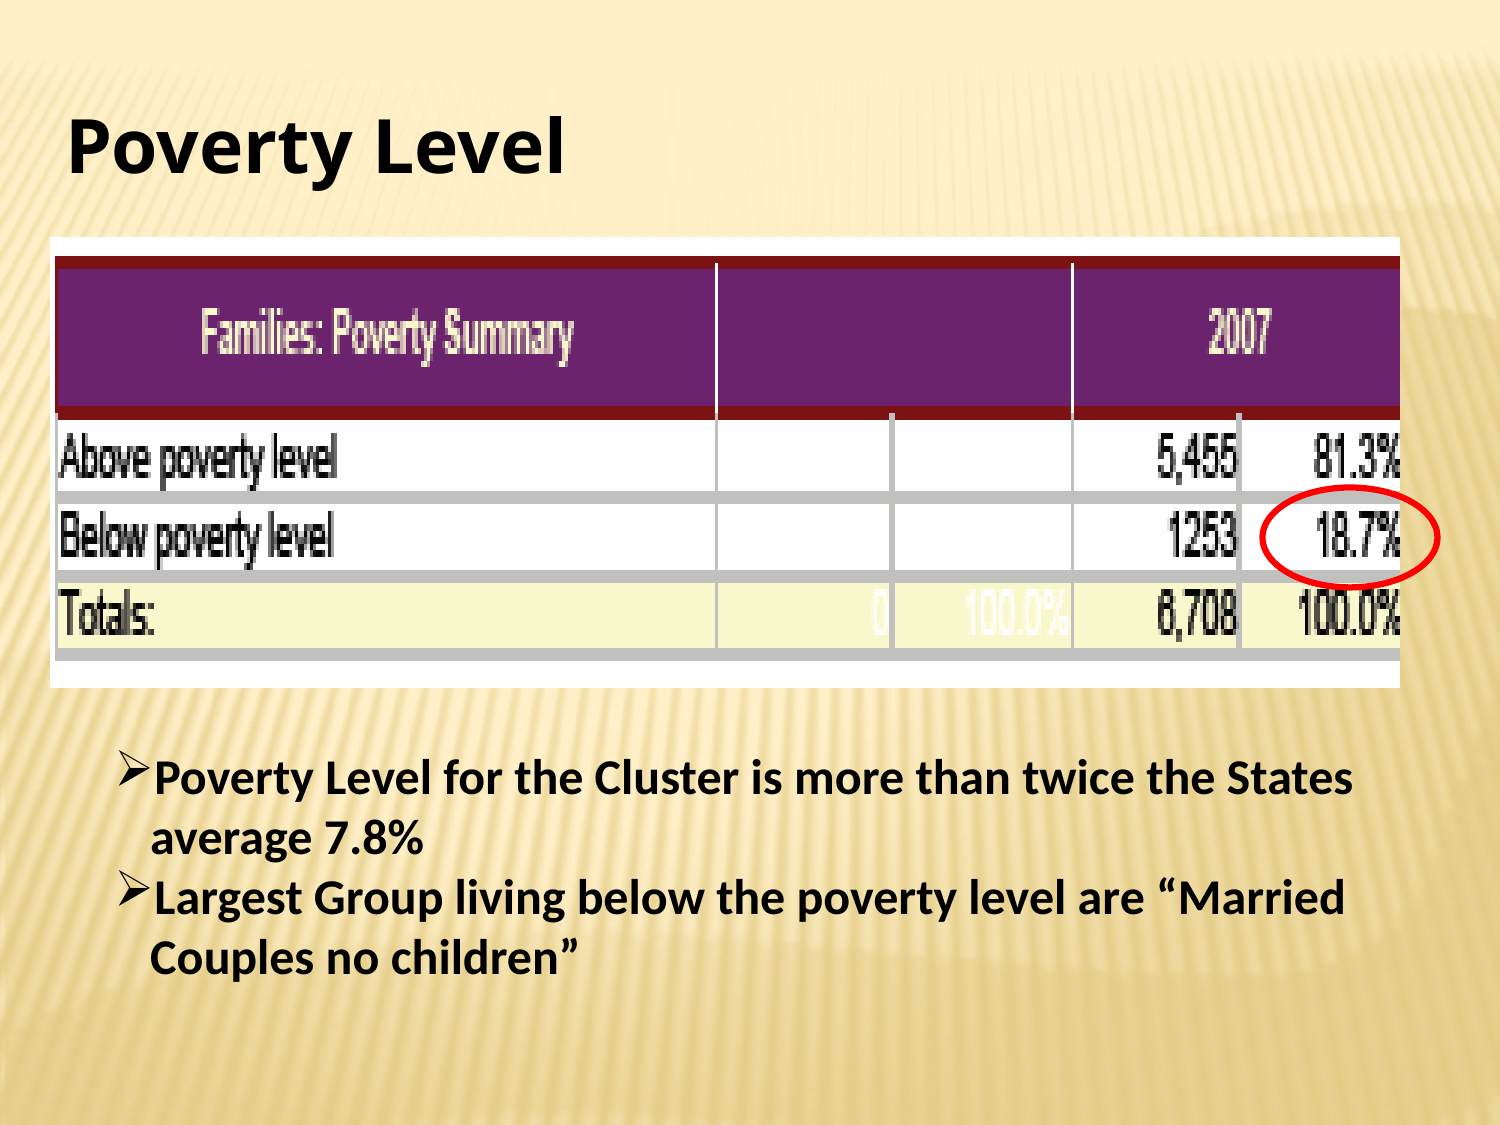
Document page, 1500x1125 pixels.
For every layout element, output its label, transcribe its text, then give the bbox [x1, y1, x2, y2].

text_box [1410, 498, 1440, 577]
title Poverty Level [50, 75, 1475, 213]
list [49, 237, 1401, 688]
text_box Poverty Level for the Cluster is more than twice the States average 7.8% Largest Group living below the poverty level are “Married Couples no children” [99, 737, 1438, 993]
